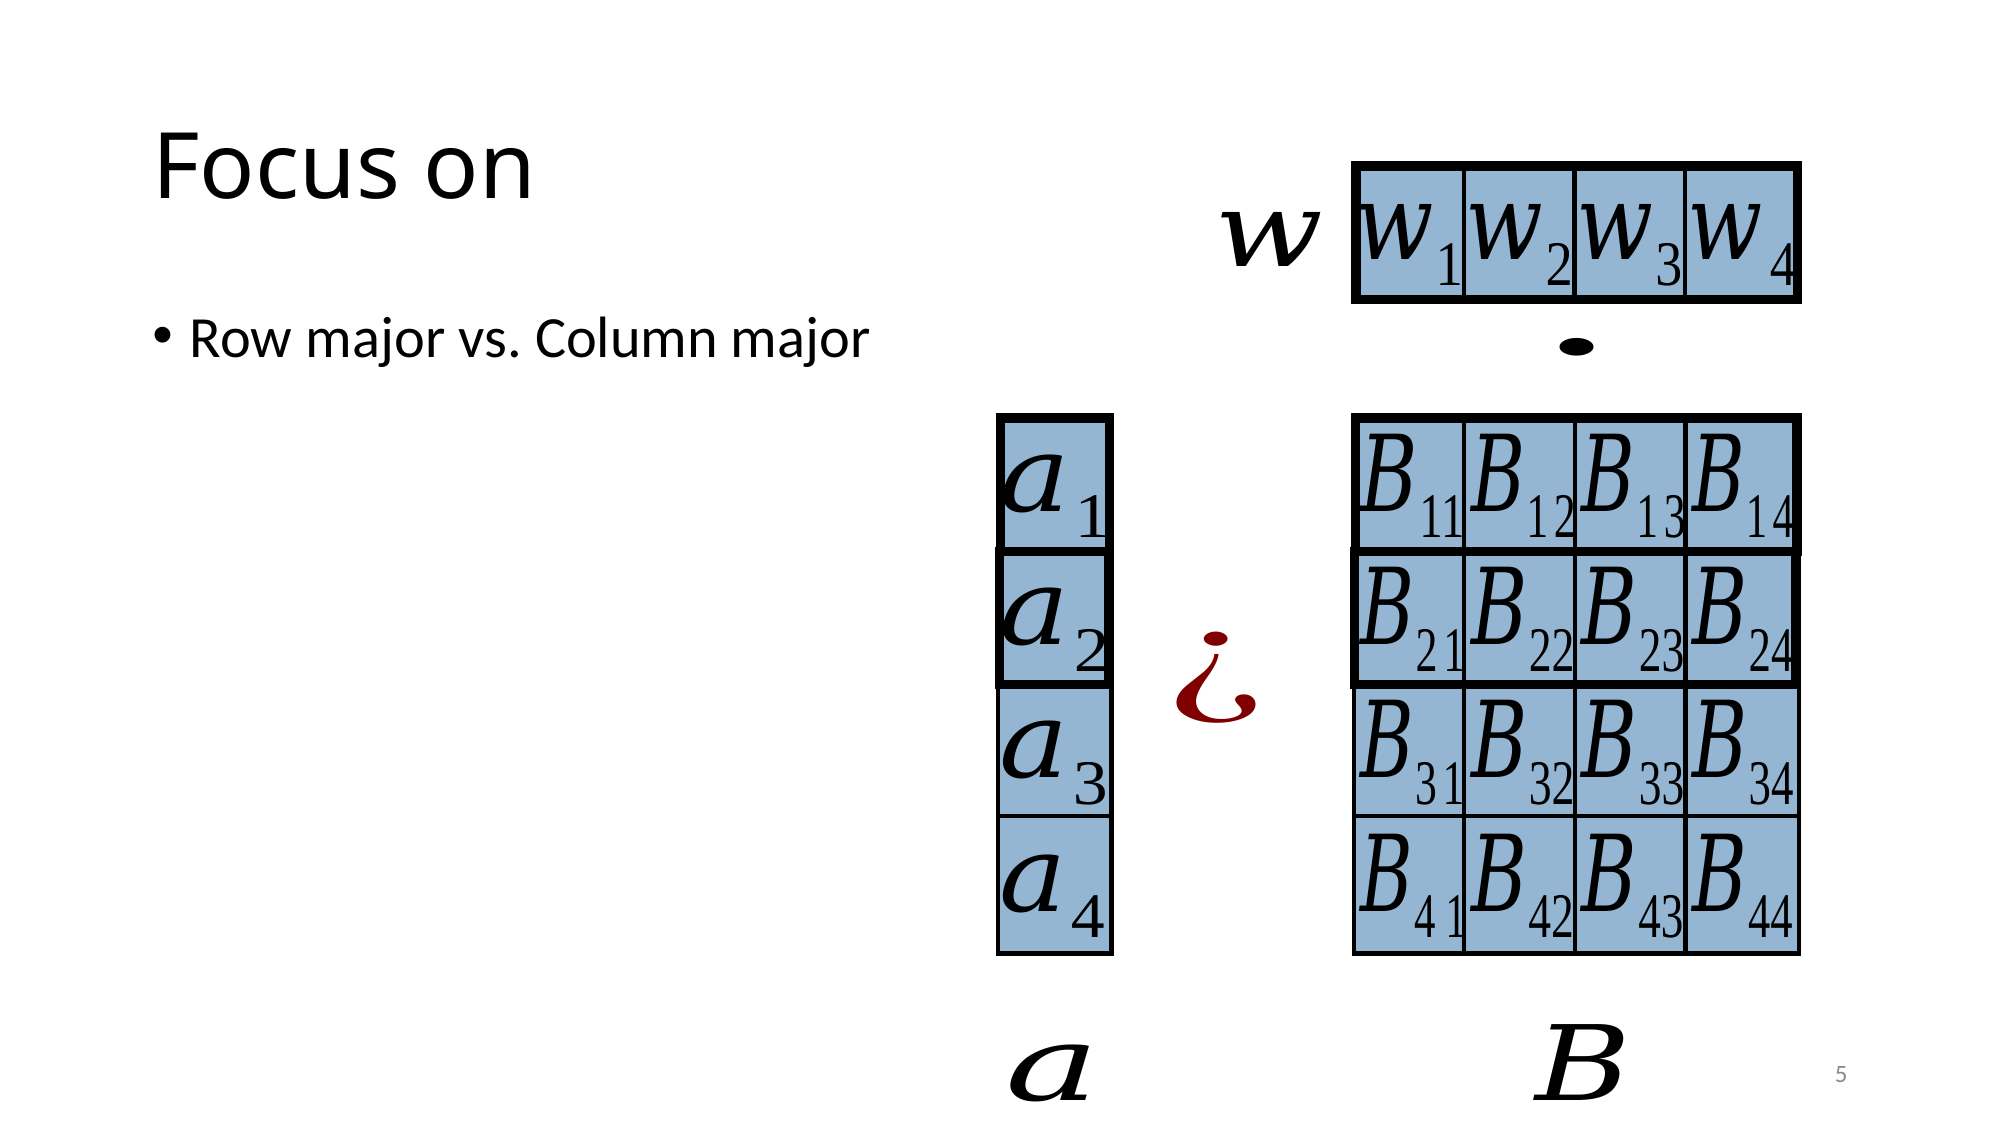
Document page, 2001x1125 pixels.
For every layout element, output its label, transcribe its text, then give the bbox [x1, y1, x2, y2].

text_box [1355, 165, 1799, 300]
text_box [1354, 550, 1797, 686]
text_box [999, 417, 1111, 552]
text_box [999, 550, 1110, 686]
text_box [1354, 417, 1798, 552]
slide_number 5 [1412, 1042, 1863, 1103]
list Row major vs. Column major [137, 299, 988, 1014]
